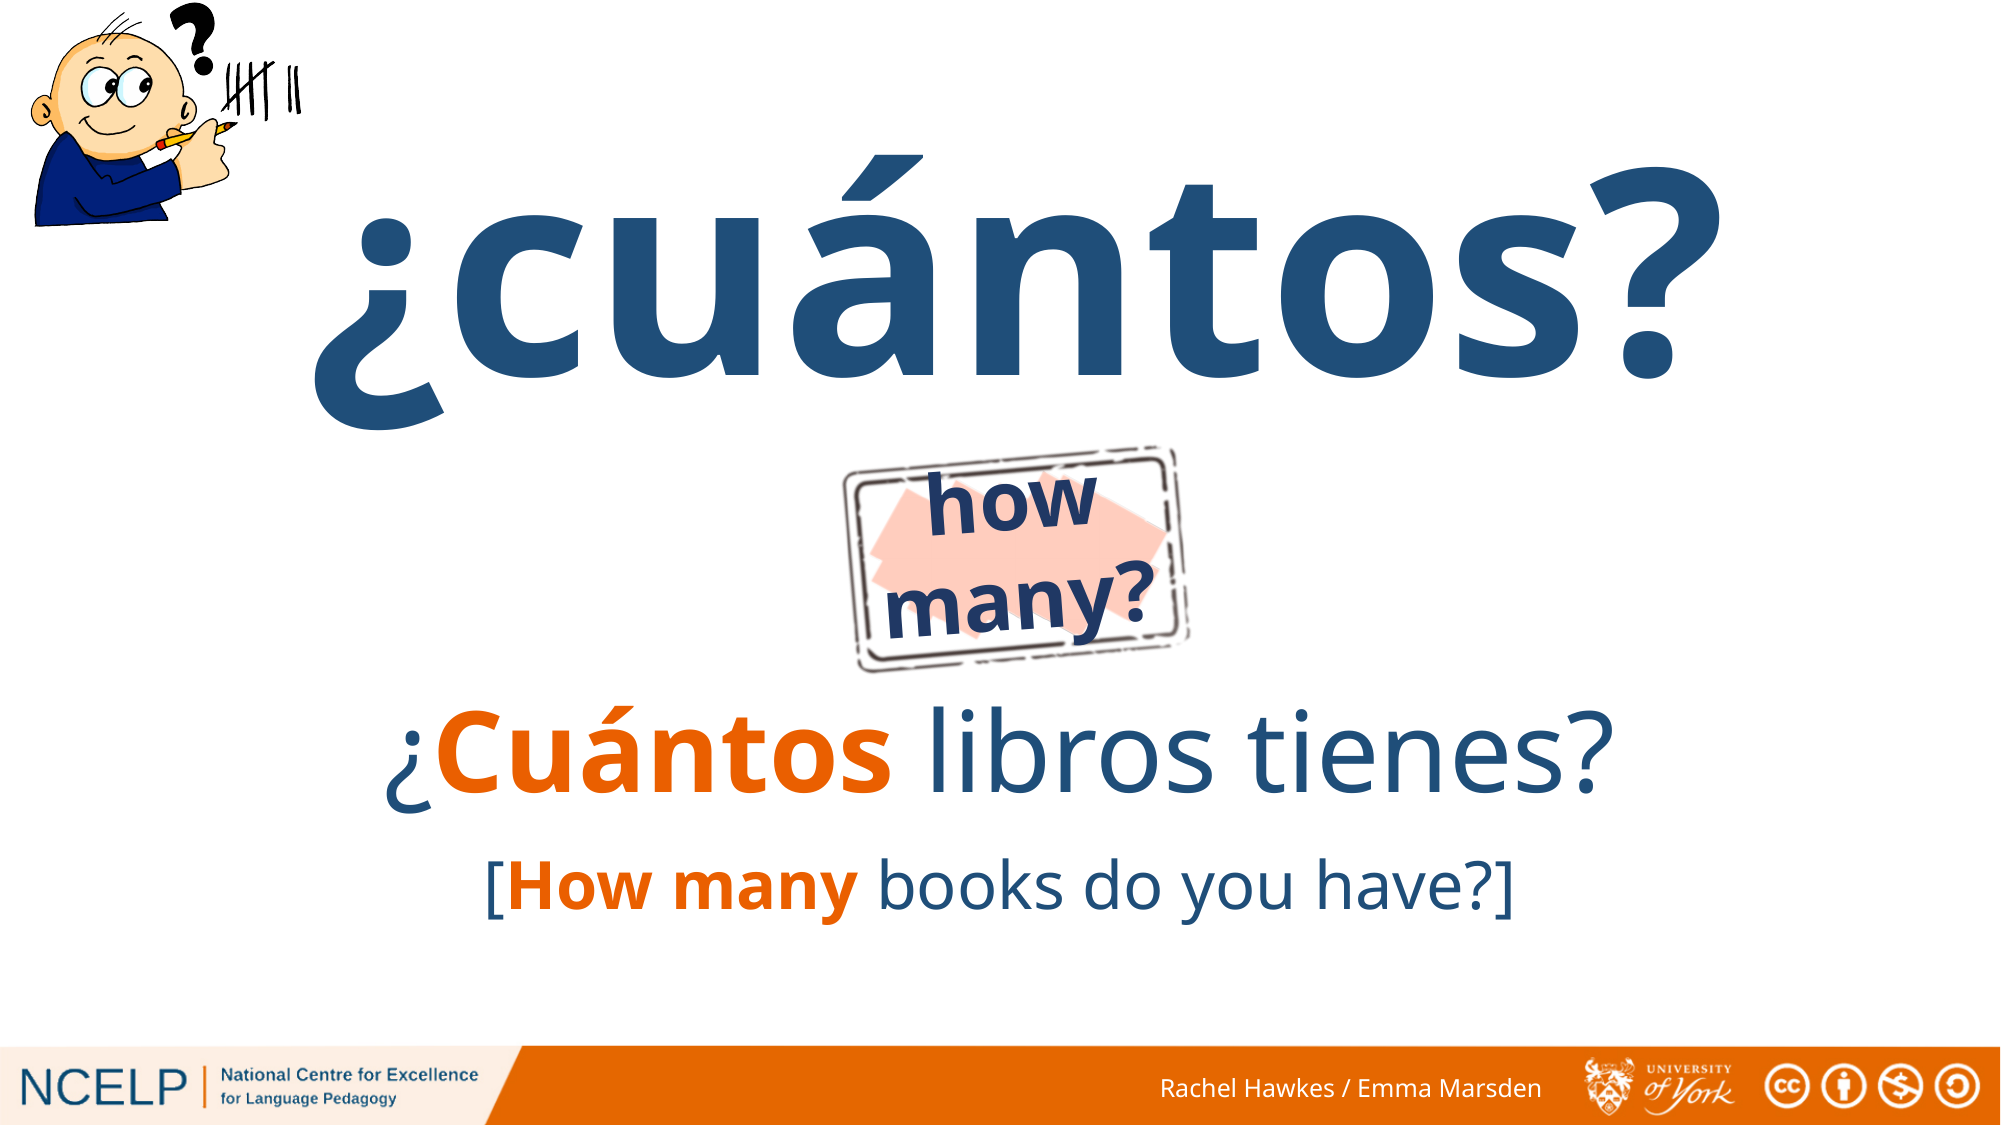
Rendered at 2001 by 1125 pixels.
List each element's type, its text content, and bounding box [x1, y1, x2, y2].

picture [0, 0, 2001, 1125]
text_box ¿cuántos? [17, 80, 2000, 441]
text_box [How many books do you have?] [0, 835, 2000, 931]
text_box ¿Cuántos libros tienes? [0, 672, 2000, 823]
text_box Rachel Hawkes / Emma Marsden [1145, 1065, 1678, 1110]
